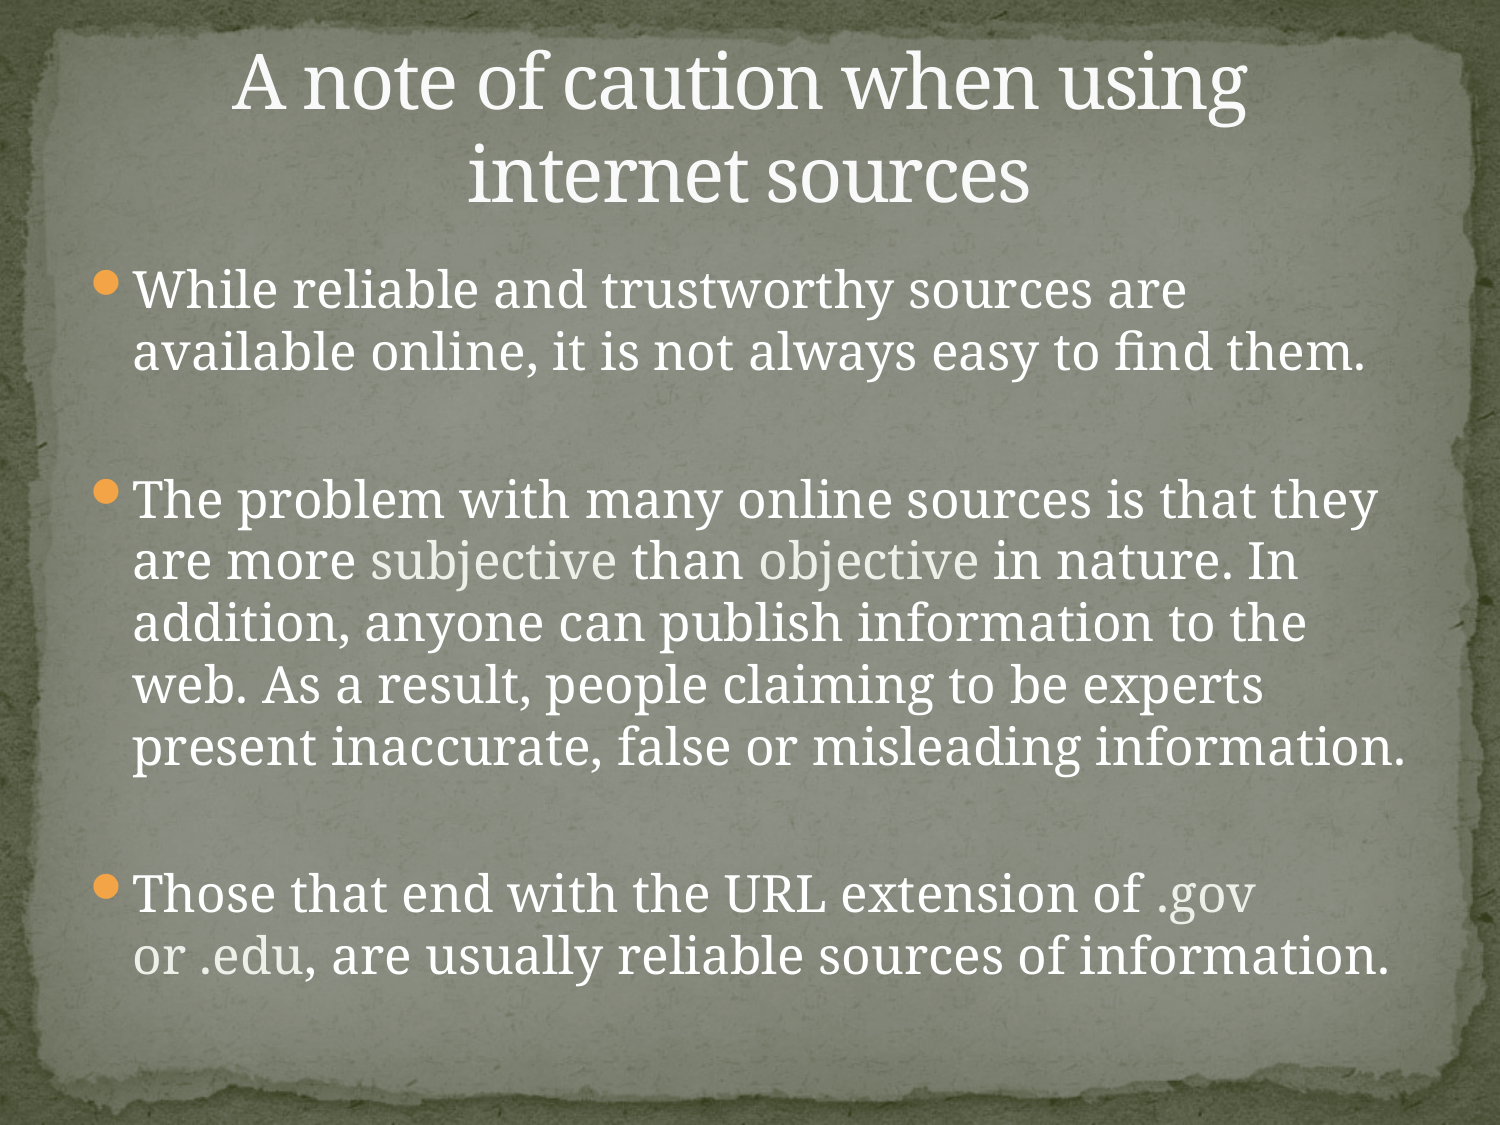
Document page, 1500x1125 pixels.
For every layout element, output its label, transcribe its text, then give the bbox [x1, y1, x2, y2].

list While reliable and trustworthy sources are available online, it is not always easy to find them. The problem with many online sources is that they are more subjective than objective in nature. In addition, anyone can publish information to the web. As a result, people claiming to be experts present inaccurate, false or misleading information. Those that end with the URL extension of .gov or .edu, are usually reliable sources of information. [75, 249, 1425, 1000]
title A note of caution when using internet sources [74, 24, 1425, 225]
